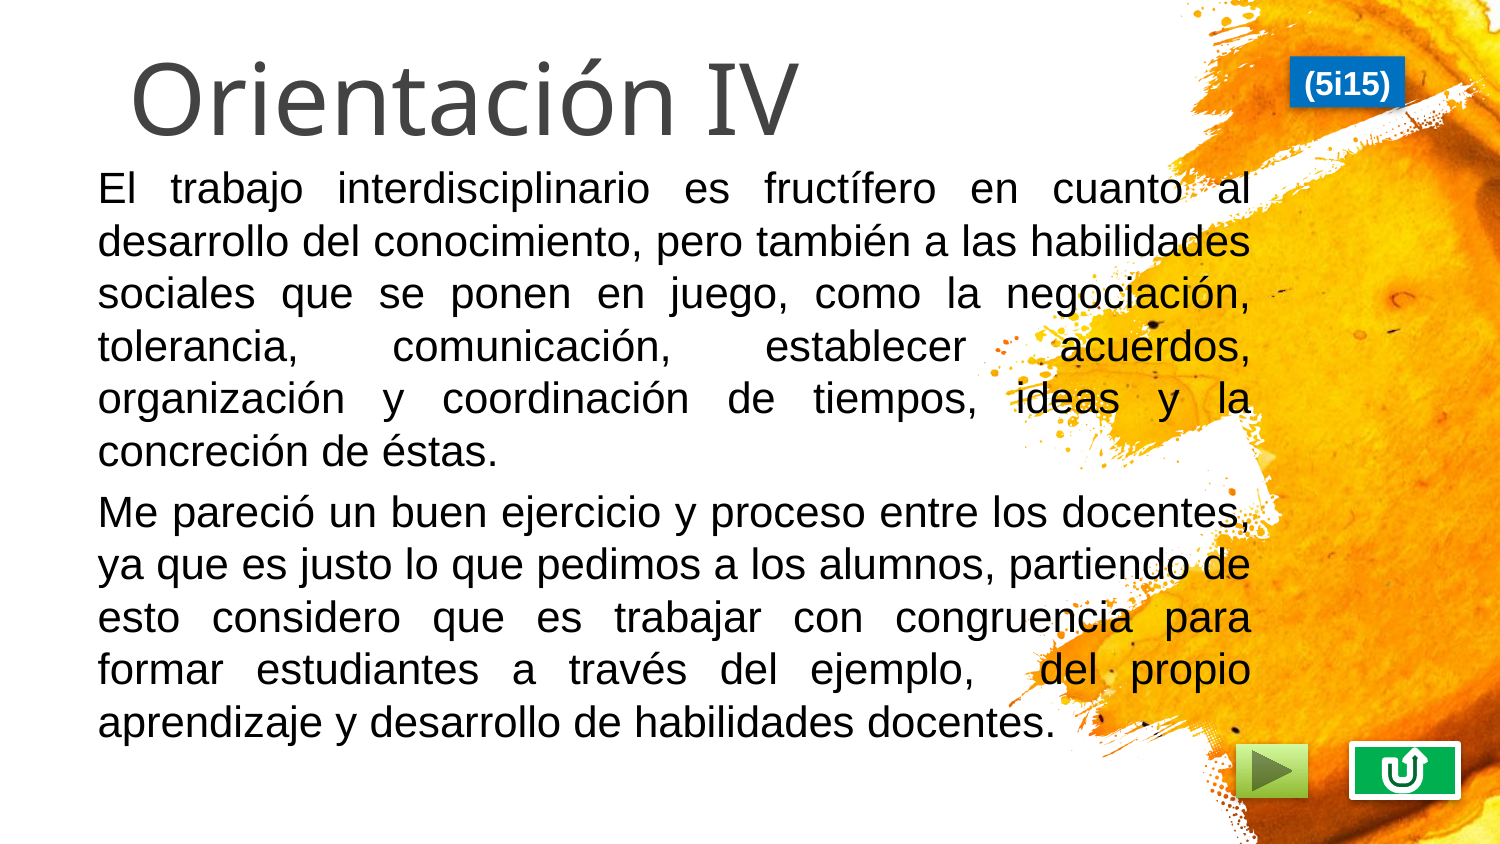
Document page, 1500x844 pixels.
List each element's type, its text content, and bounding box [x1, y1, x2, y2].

text_box [1349, 741, 1461, 800]
picture [0, 0, 1500, 844]
text_box (5i15) [1289, 56, 1406, 108]
text_box [1236, 743, 1308, 799]
text_box El trabajo interdisciplinario es fructífero en cuanto al desarrollo del conocimiento, pero también a las habilidades sociales que se ponen en juego, como la negociación, tolerancia, comunicación, establecer acuerdos, organización y coordinación de tiempos, ideas y la concreción de éstas. Me pareció un buen ejercicio y proceso entre los docentes, ya que es justo lo que pedimos a los alumnos, partiendo de esto considero que es trabajar con congruencia para formar estudiantes a través del ejemplo, del propio aprendizaje y desarrollo de habilidades docentes. [86, 154, 1264, 812]
title Orientación IV [113, 29, 1018, 154]
